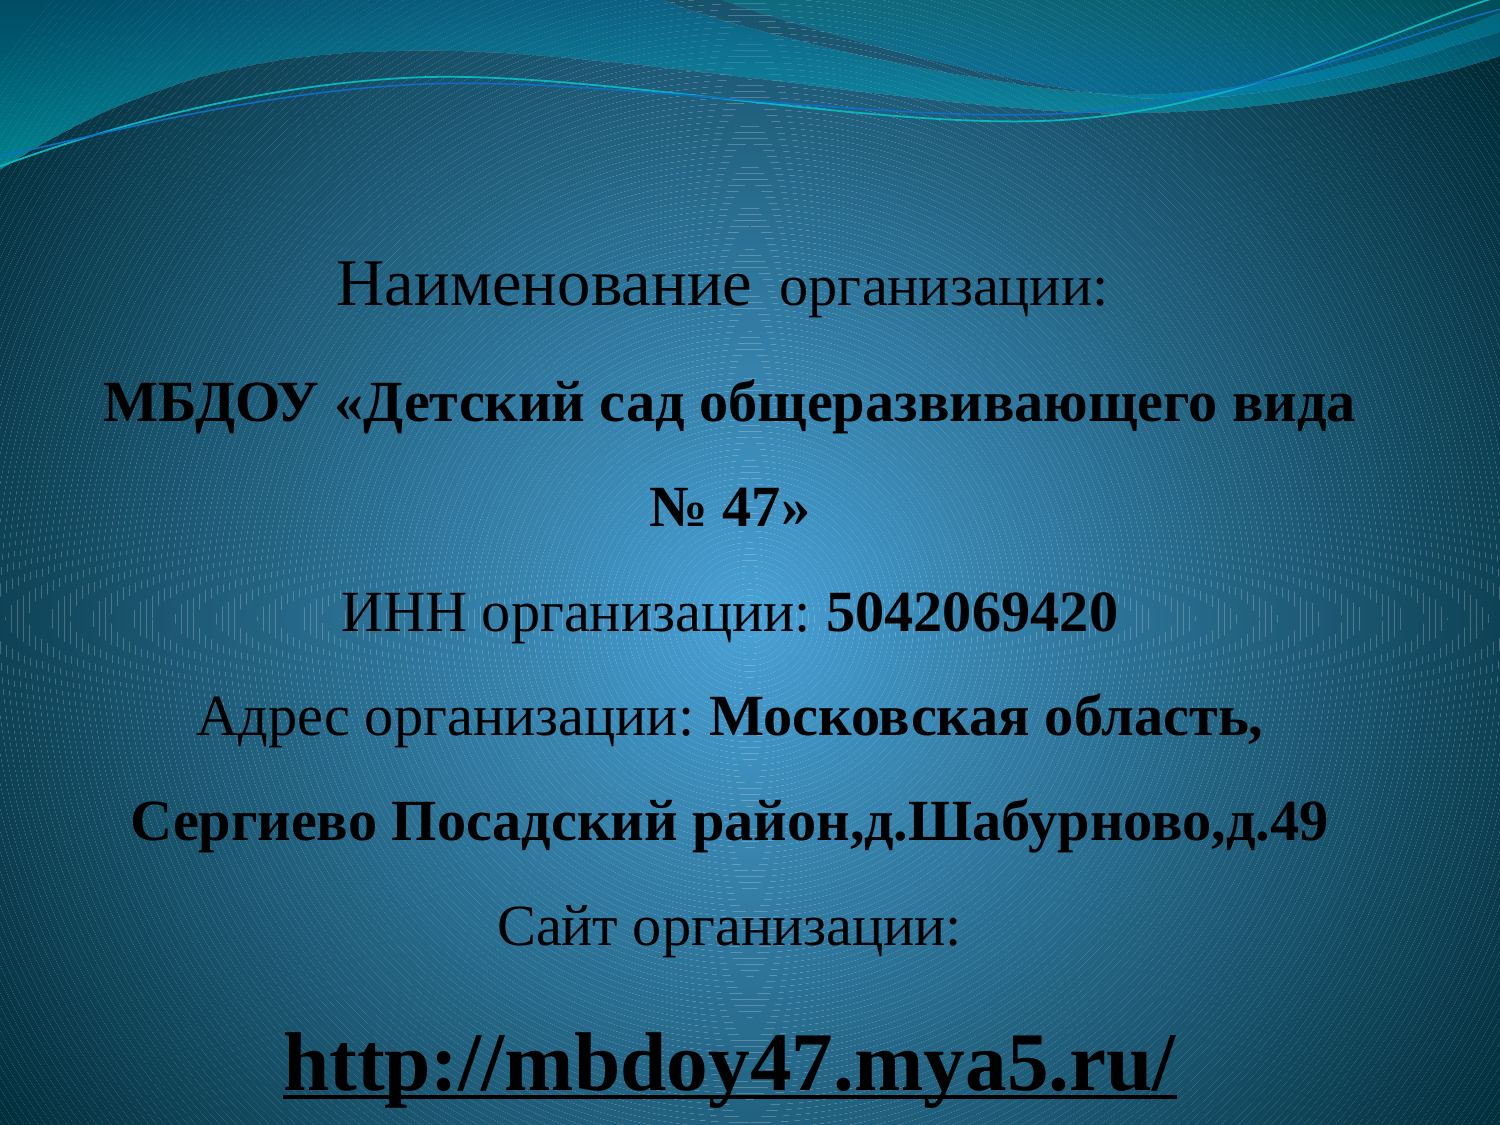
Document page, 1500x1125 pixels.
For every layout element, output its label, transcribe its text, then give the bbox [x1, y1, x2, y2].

title Наименование организации: МБДОУ «Детский сад общеразвивающего вида № 47» ИНН организации: 5042069420 Адрес организации: Московская область, Сергиево Посадский район,д.Шабурново,д.49 Сайт организации: http://mbdoy47.mya5.ru/ [87, 101, 1376, 1125]
